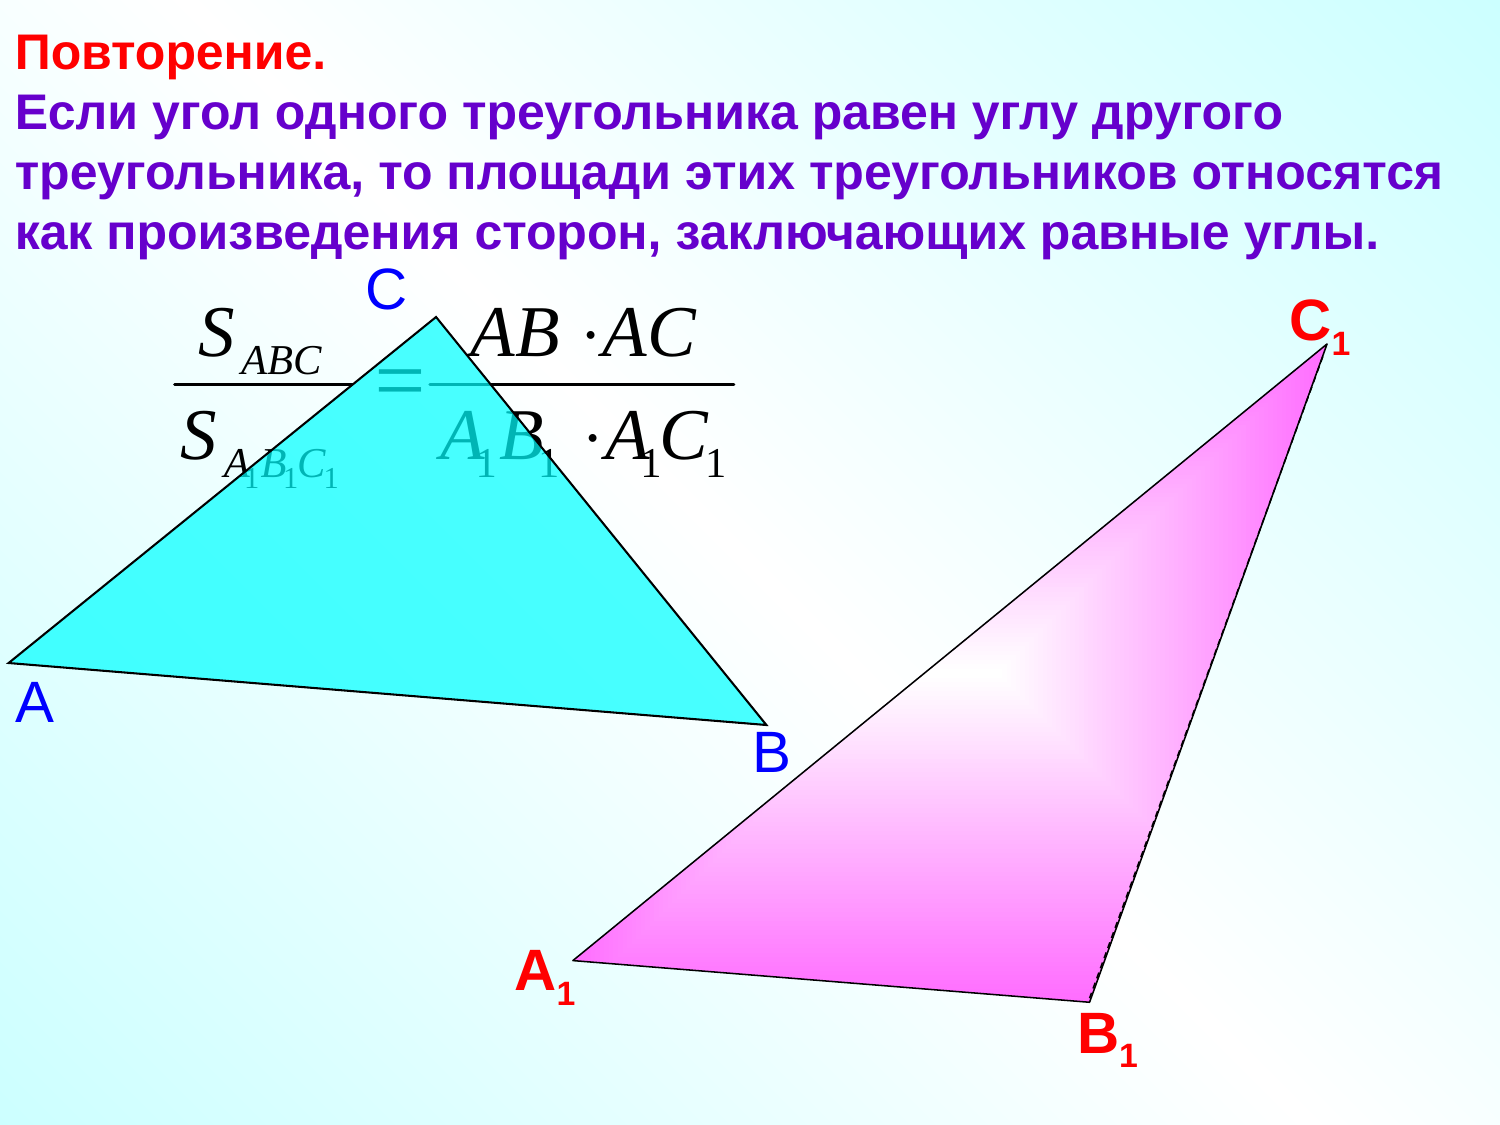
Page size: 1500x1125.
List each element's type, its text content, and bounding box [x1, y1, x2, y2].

text_box А1 [499, 966, 650, 1020]
text_box В1 [1062, 987, 1213, 1082]
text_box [0, 243, 888, 957]
text_box С1 [1274, 275, 1425, 370]
text_box Повторение. Если угол одного треугольника равен углу другого треугольника, то площади этих треугольников относятся как произведения сторон, заключающих равные углы. [0, 12, 1488, 268]
text_box [650, 370, 1317, 1001]
